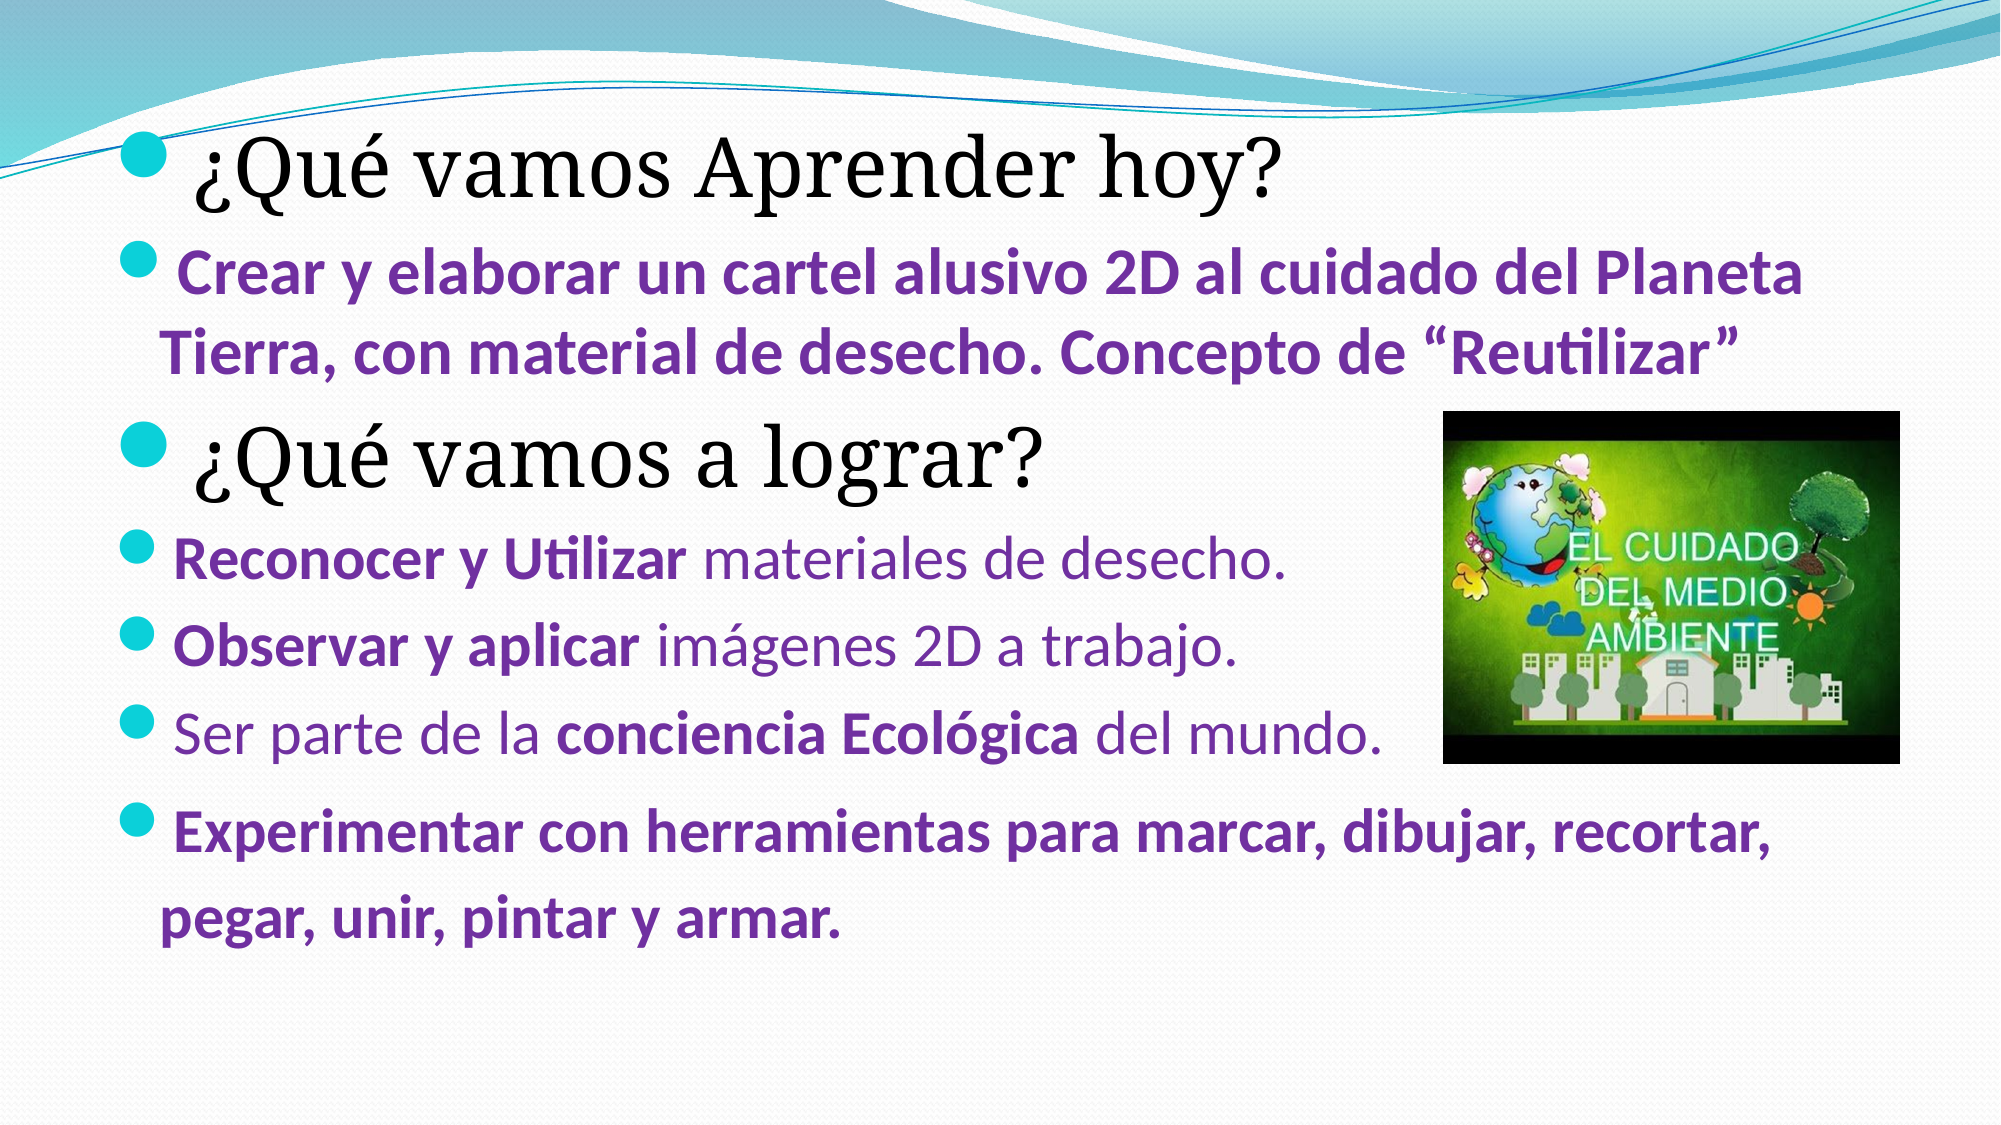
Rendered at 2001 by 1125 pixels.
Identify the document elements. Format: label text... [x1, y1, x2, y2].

list ¿Qué vamos Aprender hoy? Crear y elaborar un cartel alusivo 2D al cuidado del Planeta Tierra, con material de desecho. Concepto de “Reutilizar” ¿Qué vamos a lograr? Reconocer y Utilizar materiales de desecho. Observar y aplicar imágenes 2D a trabajo. Ser parte de la conciencia Ecológica del mundo. Experimentar con herramientas para marcar, dibujar, recortar, pegar, unir, pintar y armar. [99, 106, 1900, 1038]
picture [1442, 411, 1901, 764]
